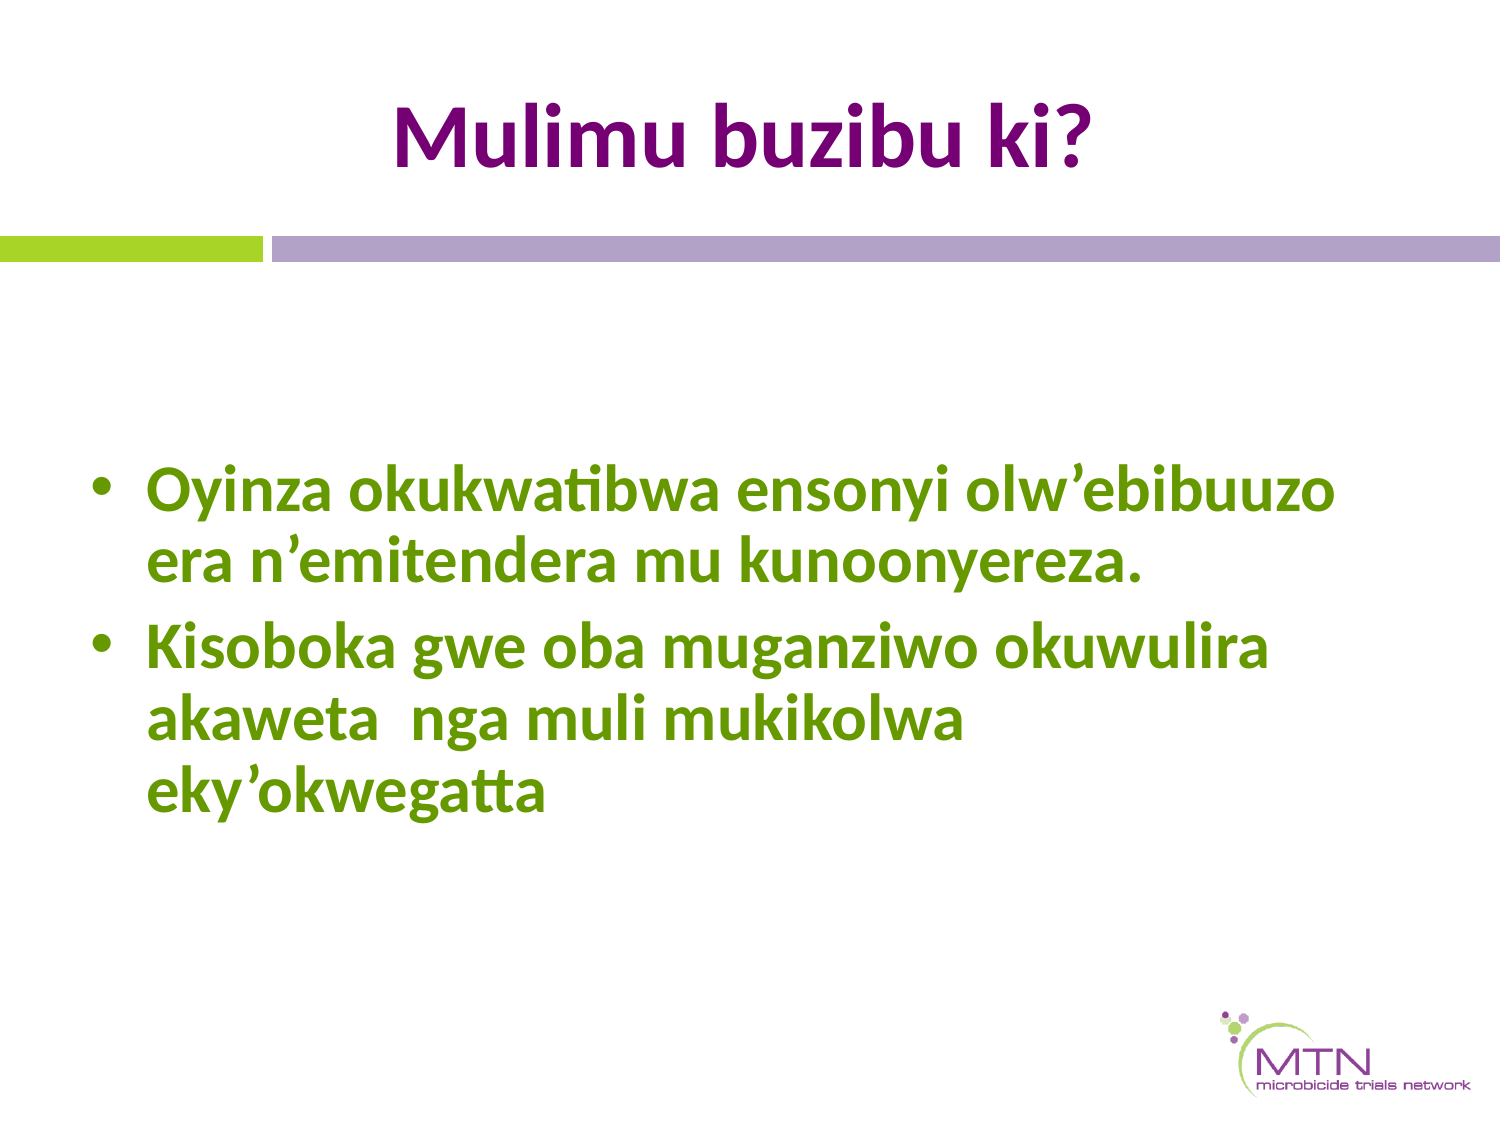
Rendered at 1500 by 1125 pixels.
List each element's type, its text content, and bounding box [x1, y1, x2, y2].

picture [1220, 1011, 1472, 1099]
title Mulimu buzibu ki? [24, 37, 1484, 225]
picture [0, 236, 1500, 262]
text_box Oyinza okukwatibwa ensonyi olw’ebibuuzo era n’emitendera mu kunoonyereza. Kisoboka gwe oba muganziwo okuwulira akaweta nga muli mukikolwa eky’okwegatta [75, 352, 1388, 1125]
